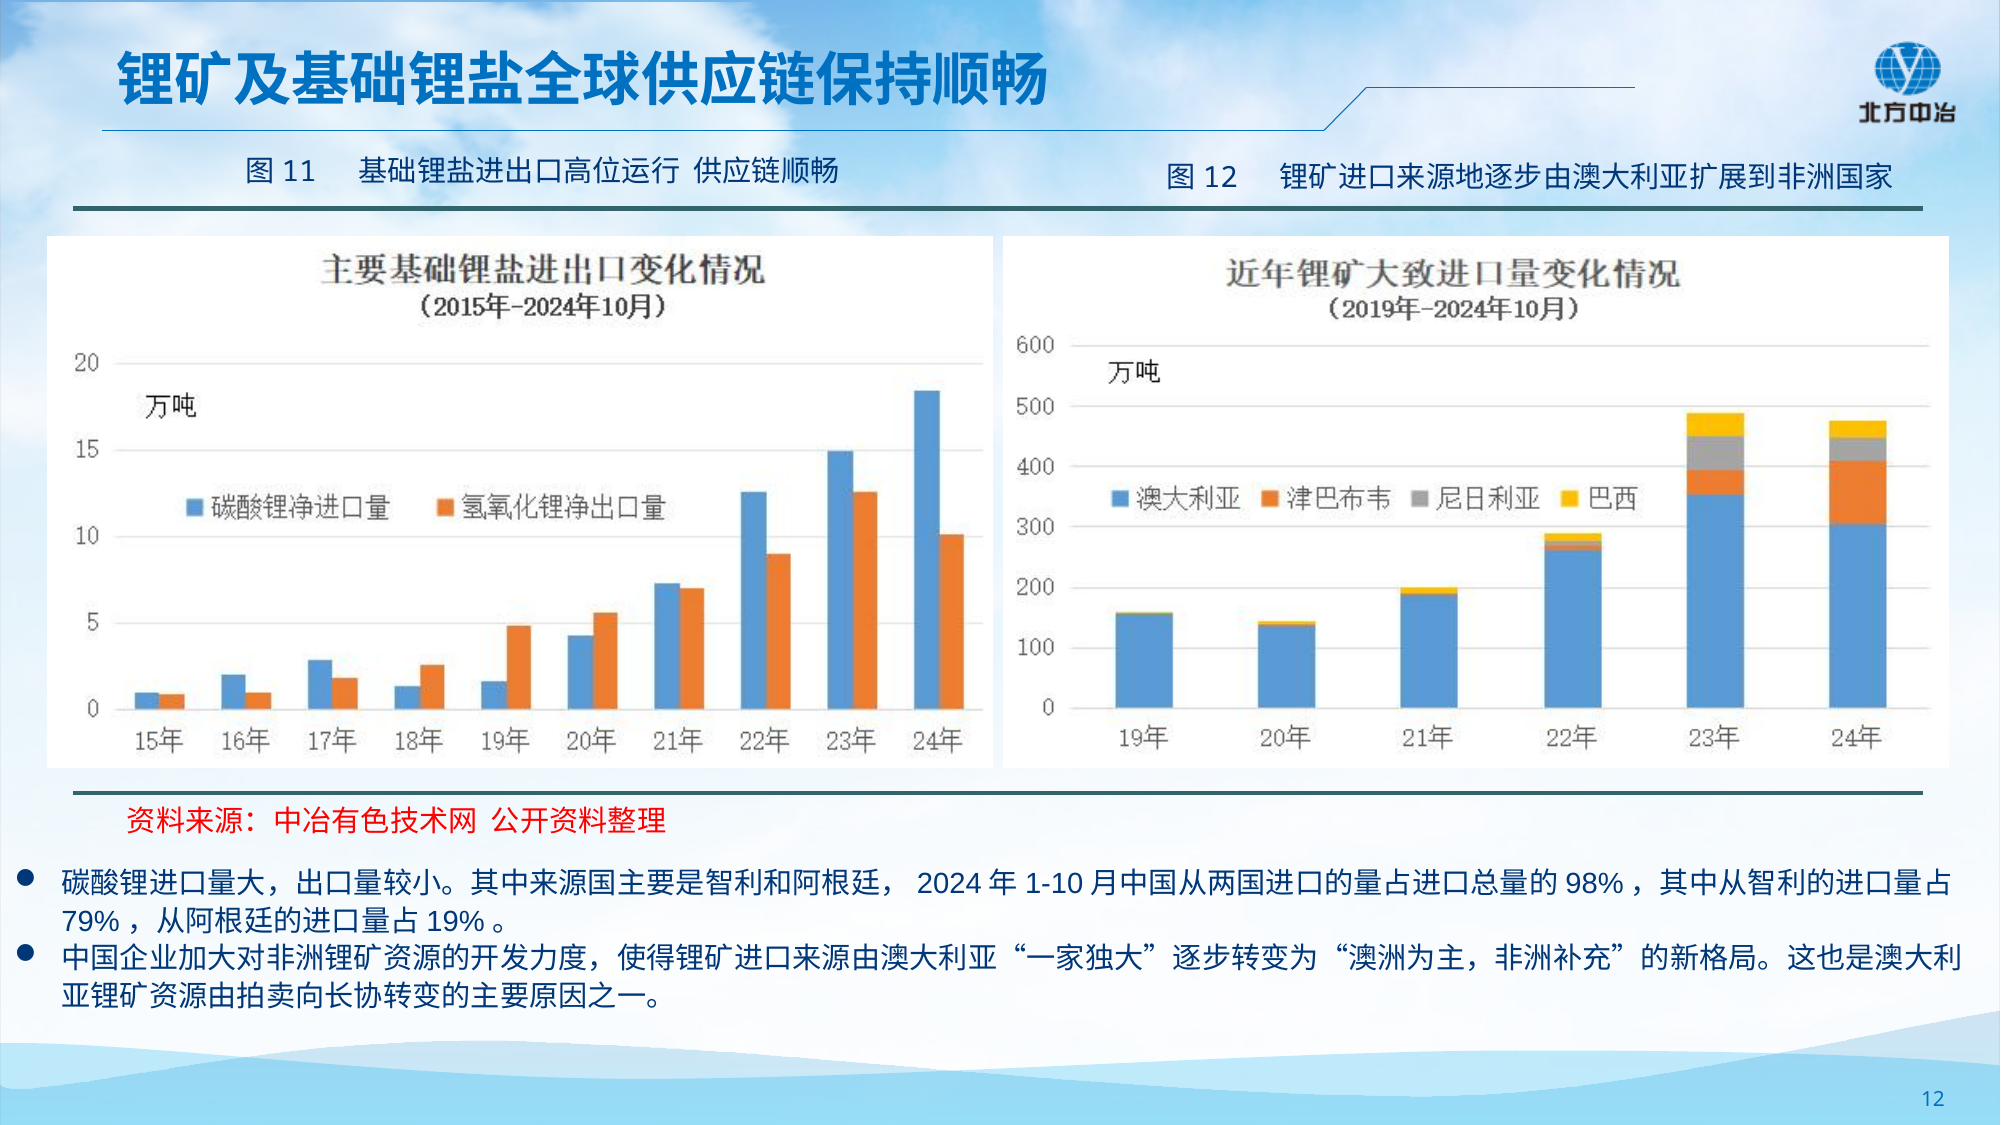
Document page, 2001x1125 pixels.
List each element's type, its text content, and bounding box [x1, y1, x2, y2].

text_box 图11 基础锂盐进出口高位运行 供应链顺畅 [219, 144, 866, 195]
picture [1854, 39, 1960, 126]
picture [0, 2, 993, 768]
picture [1003, 236, 1949, 768]
title 锂矿及基础锂盐全球供应链保持顺畅 [102, 42, 1319, 120]
text_box 图12 锂矿进口来源地逐步由澳大利亚扩展到非洲国家 [1150, 150, 1910, 201]
text_box 资料来源：中冶有色技术网 公开资料整理 [112, 794, 889, 845]
text_box 碳酸锂进口量大，出口量较小。其中来源国主要是智利和阿根廷，2024年1-10月中国从两国进口的量占进口总量的98%，其中从智利的进口量占79%，从阿根廷的进口量占19%。 中国企业加大对非洲锂矿资源的开发力度，使得锂矿进口来源由澳大利亚“一家独大”逐步转变为“澳洲为主，非洲补充”的新格局。这也是澳大利亚锂矿资源由拍卖向长协转变的主要原因之一。 [0, 854, 2000, 1020]
